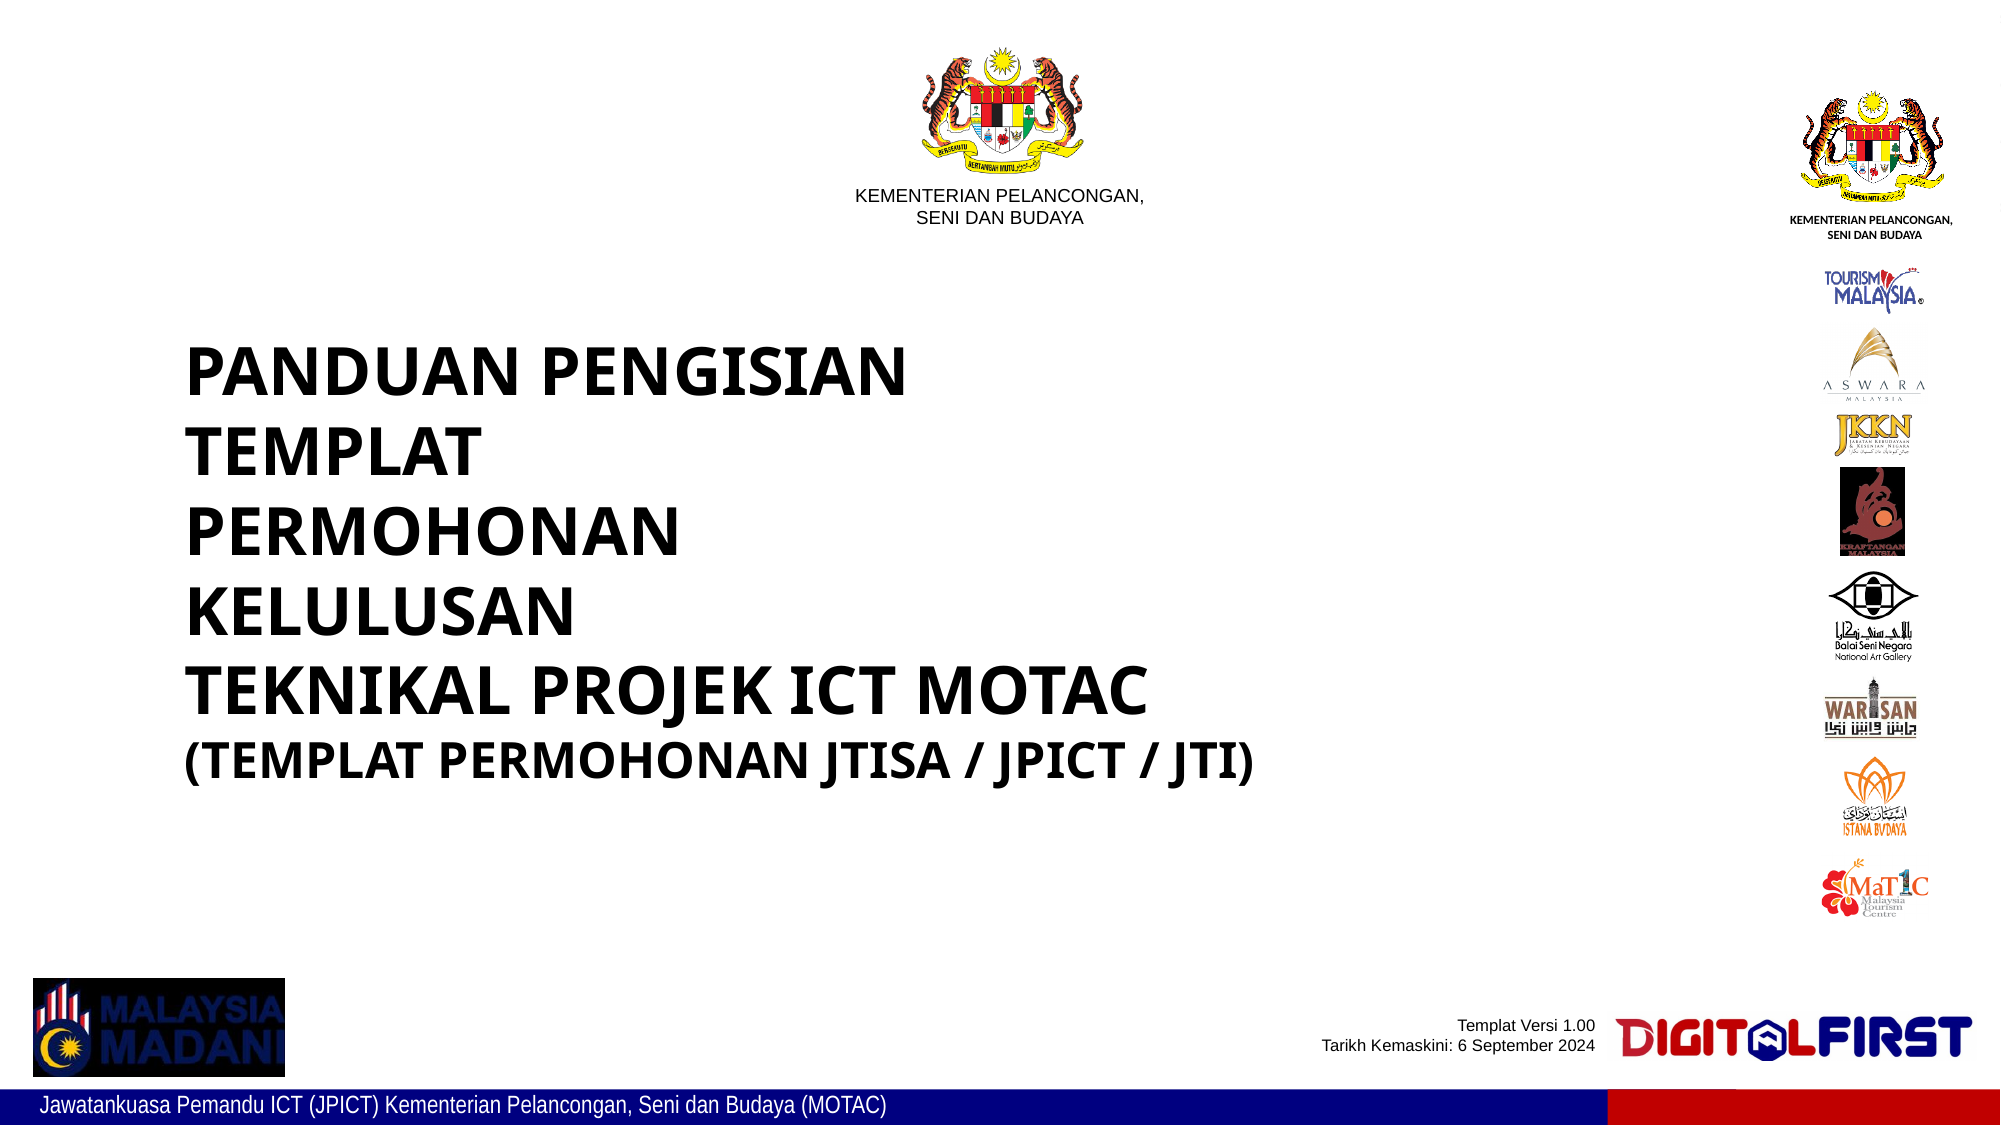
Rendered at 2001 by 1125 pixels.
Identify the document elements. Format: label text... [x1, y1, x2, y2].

picture [1820, 322, 1928, 404]
picture [1611, 1011, 1977, 1061]
picture [832, 35, 1172, 182]
picture [1840, 467, 1905, 556]
picture [33, 978, 285, 1077]
picture [1830, 410, 1915, 461]
picture [1820, 267, 1928, 316]
picture [1821, 852, 1929, 922]
picture [1822, 562, 1926, 667]
picture [1821, 674, 1924, 743]
text_box PANDUAN PENGISIAN TEMPLAT PERMOHONAN KELULUSAN TEKNIKAL PROJEK ICT MOTAC (TEMPLAT PERMOHONAN JTISA / JPICT / JTI) [169, 321, 1503, 804]
text_box Templat Versi 1.00 Tarikh Kemaskini: 6 September 2024 [1021, 1007, 1611, 1063]
picture [1801, 90, 1944, 202]
picture [1833, 750, 1917, 845]
